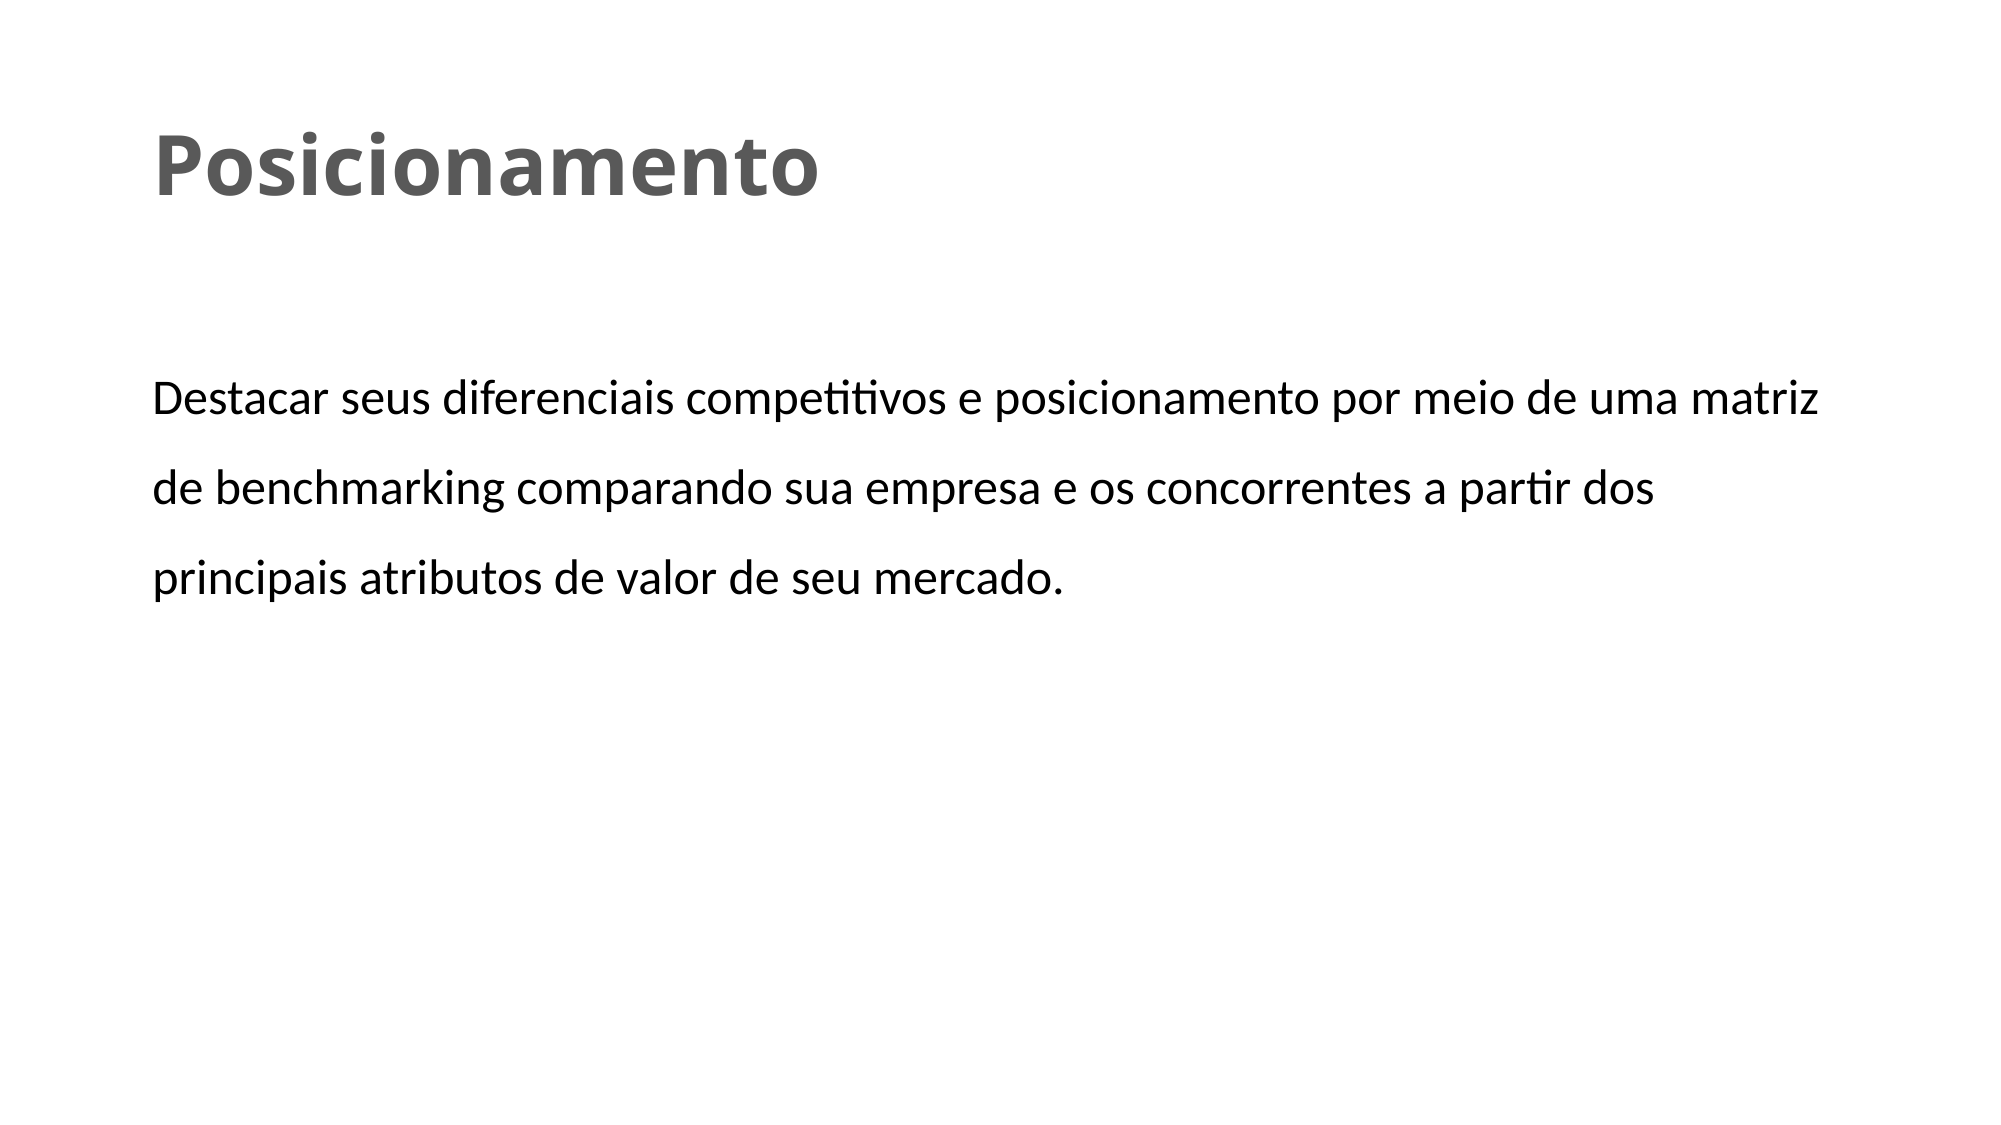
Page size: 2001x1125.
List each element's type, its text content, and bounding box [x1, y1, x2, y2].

title Posicionamento [137, 59, 1863, 278]
list Destacar seus diferenciais competitivos e posicionamento por meio de uma matriz de benchmarking comparando sua empresa e os concorrentes a partir dos principais atributos de valor de seu mercado. [137, 327, 1863, 1042]
